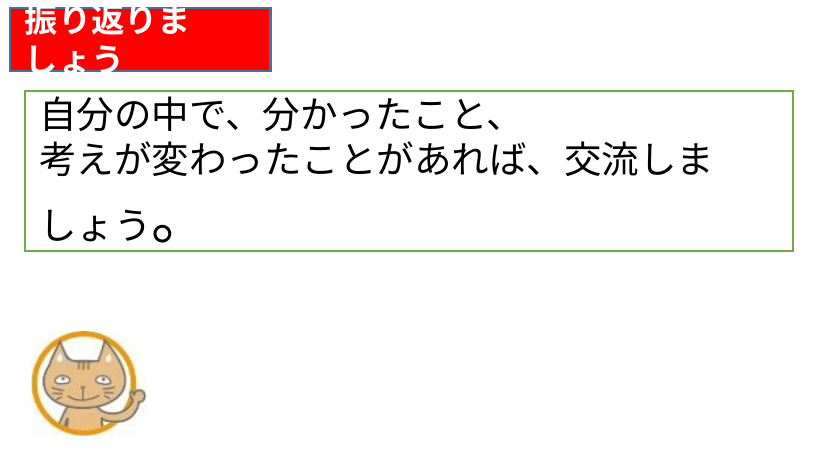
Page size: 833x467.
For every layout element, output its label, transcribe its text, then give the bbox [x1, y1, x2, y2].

picture [31, 331, 148, 436]
text_box 振り返りましょう [9, 7, 272, 72]
text_box 自分の中で、分かったこと、 考えが変わったことがあれば、交流しましょう。 [24, 90, 794, 252]
